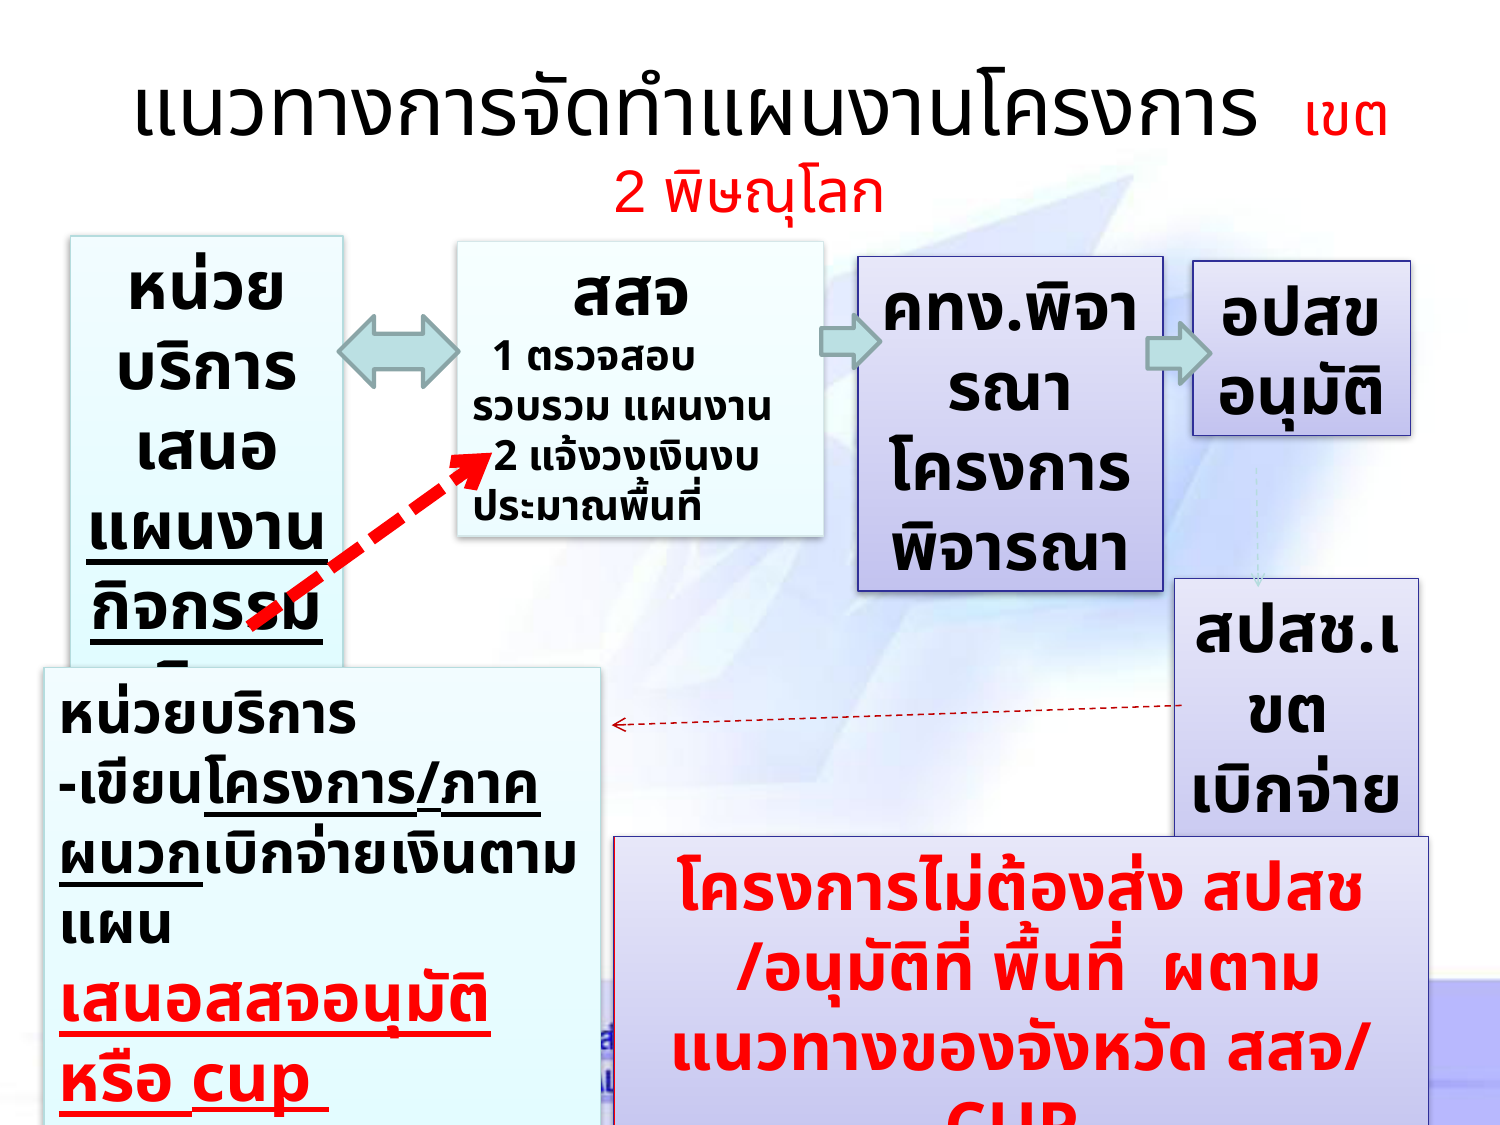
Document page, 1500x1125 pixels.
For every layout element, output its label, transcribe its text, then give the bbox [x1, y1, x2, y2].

text_box หน่วยบริการเสนอแผนงาน กิจกรรมบริการ [70, 235, 344, 665]
text_box [1145, 320, 1213, 386]
text_box คทง.พิจารณาโครงการพิจารณา [857, 256, 1164, 592]
text_box [819, 312, 883, 371]
text_box อปสข อนุมัติ [1192, 260, 1411, 436]
text_box สปสช.เขต เบิกจ่ายงบ [1174, 578, 1419, 834]
title แนวทางการจัดทำแผนงานโครงการ เขต 2 พิษณุโลก [74, 44, 1426, 233]
text_box [336, 314, 461, 390]
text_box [611, 705, 1182, 726]
picture [0, 0, 1500, 1125]
text_box หน่วยบริการ -เขียนโครงการ/ภาคผนวกเบิกจ่ายเงินตามแผน เสนอสสจอนุมัติ หรือ cup (ตามแผนอนุมัติจาก อปสข) [43, 667, 601, 1125]
text_box สสจ 1 ตรวจสอบรวบรวม แผนงาน 2 แจ้งวงเงินงบประมาณพื้นที่ [457, 241, 824, 537]
picture [344, 358, 457, 452]
text_box โครงการไม่ต้องส่ง สปสช /อนุมัติที่ พื้นที่ ผตามแนวทางของจังหวัด สสจ/ CUP [613, 836, 1429, 1125]
table_cell [1252, 578, 1261, 591]
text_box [248, 452, 493, 627]
